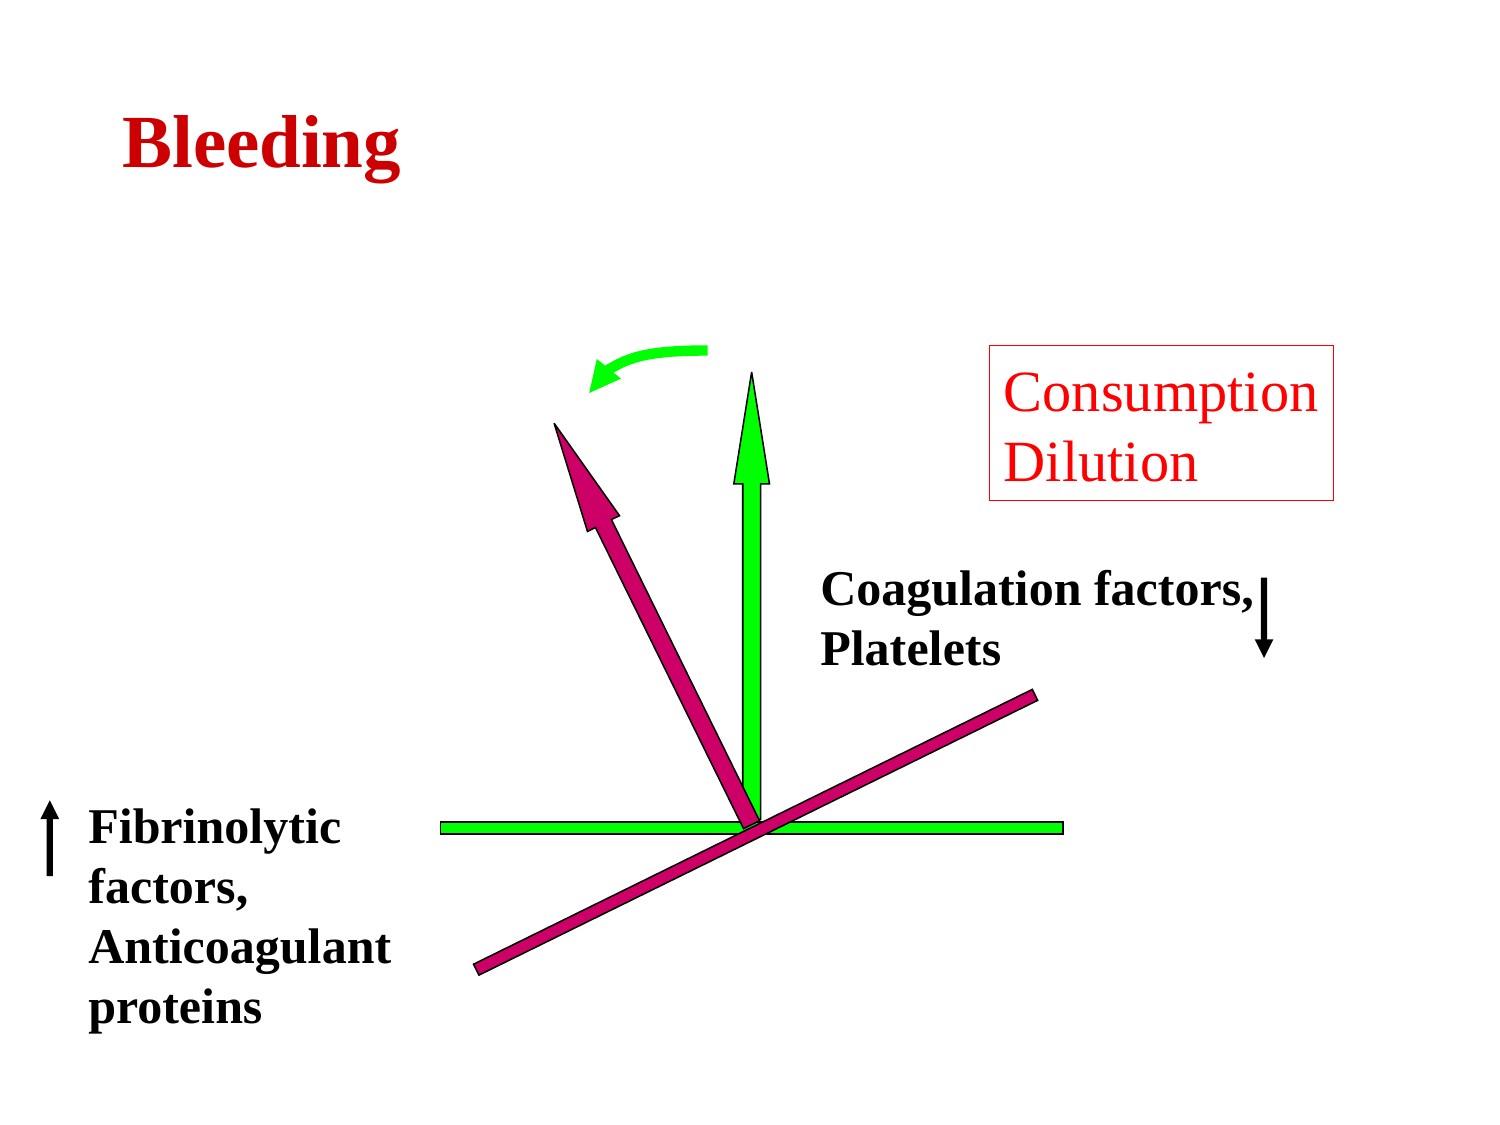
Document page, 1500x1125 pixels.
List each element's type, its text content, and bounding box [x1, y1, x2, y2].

text_box Consumption Dilution [989, 345, 1334, 501]
text_box [43, 800, 56, 877]
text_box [440, 371, 1064, 835]
text_box Coagulation factors, Platelets [1068, 547, 1270, 683]
text_box Bleeding [107, 85, 500, 191]
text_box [344, 399, 968, 862]
text_box Fibrinolytic factors, Anticoagulant proteins [73, 786, 419, 1041]
text_box [606, 350, 708, 370]
text_box [1257, 577, 1271, 659]
